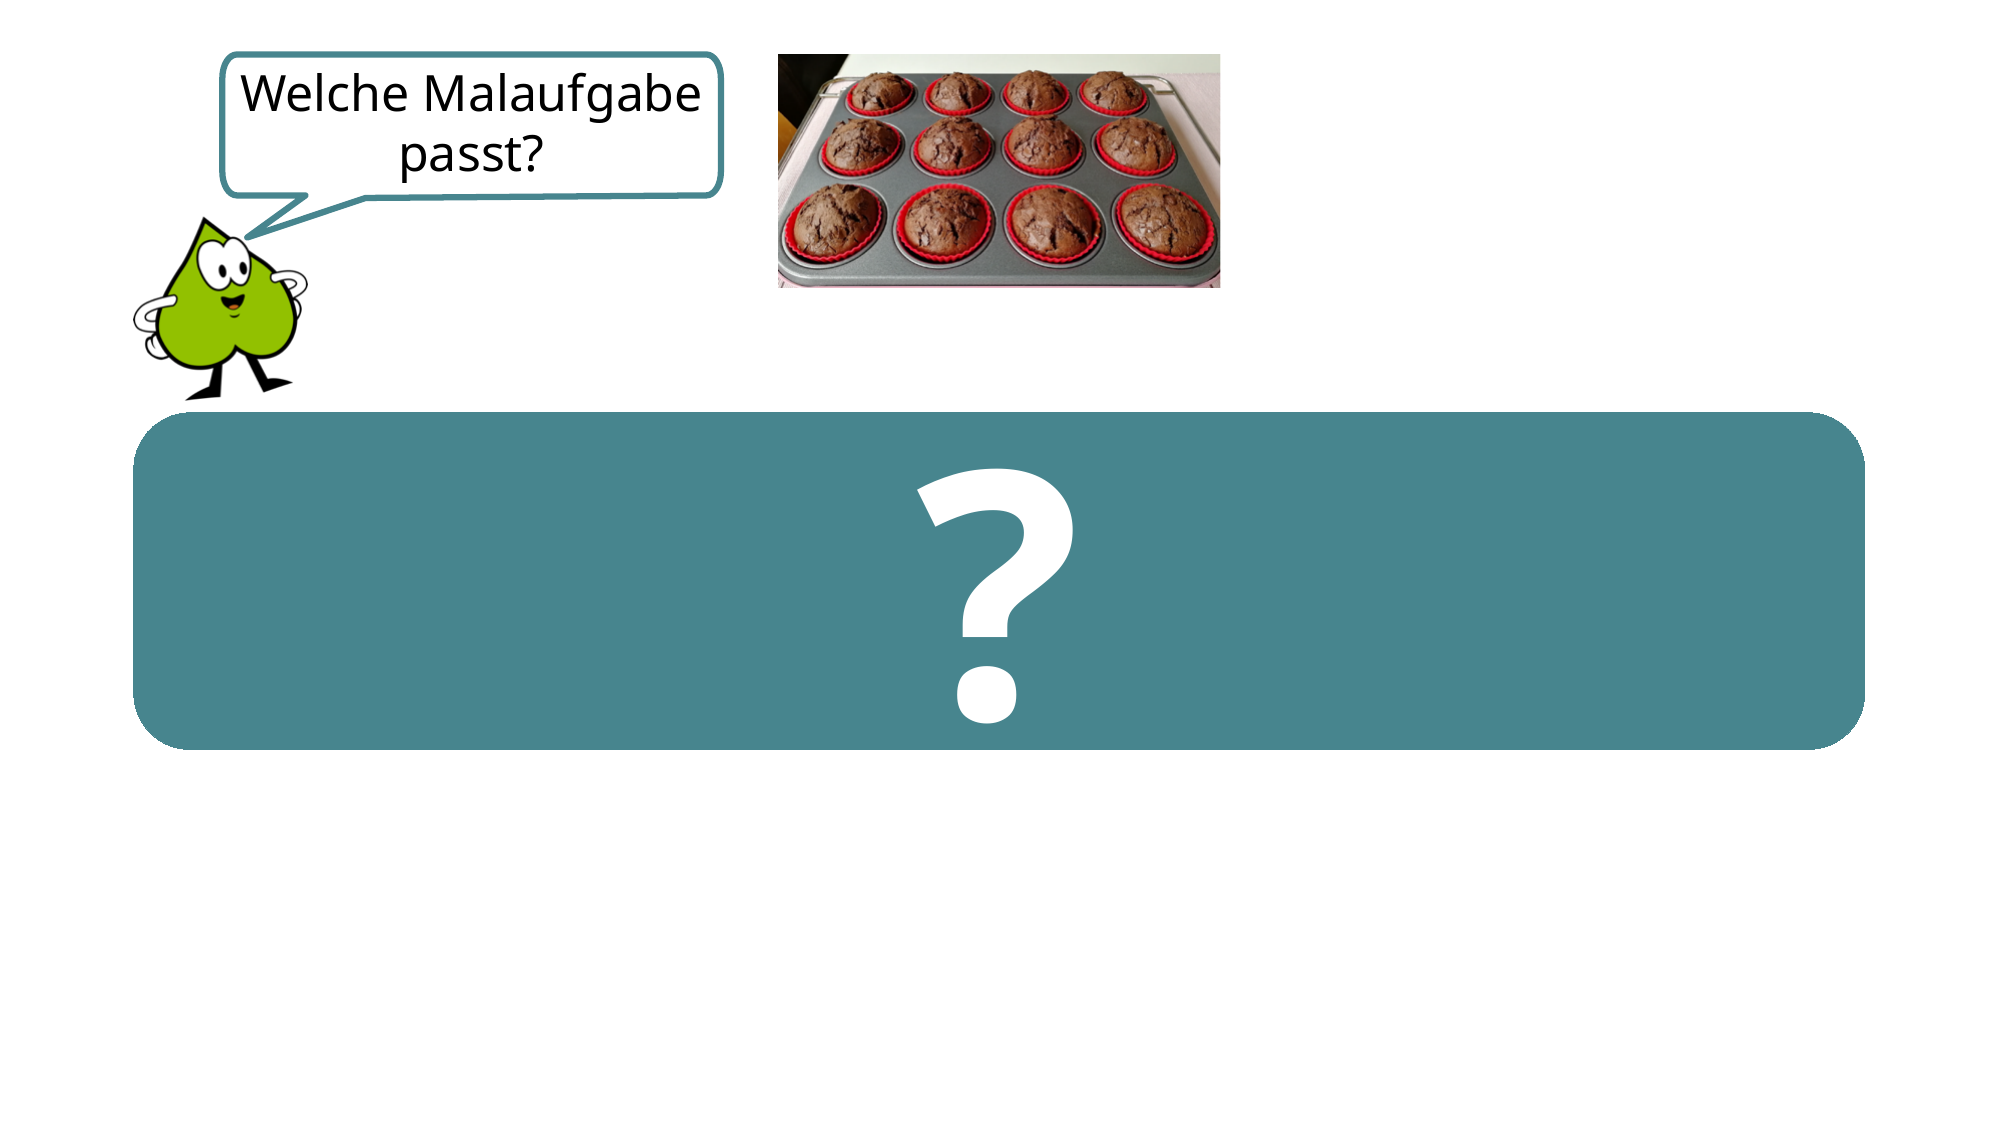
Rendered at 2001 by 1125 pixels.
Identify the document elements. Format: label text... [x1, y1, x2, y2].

text_box ? [133, 412, 1865, 750]
text_box Welche Malaufgabe passt? [222, 54, 721, 218]
picture [133, 216, 308, 401]
picture [778, 54, 1221, 288]
